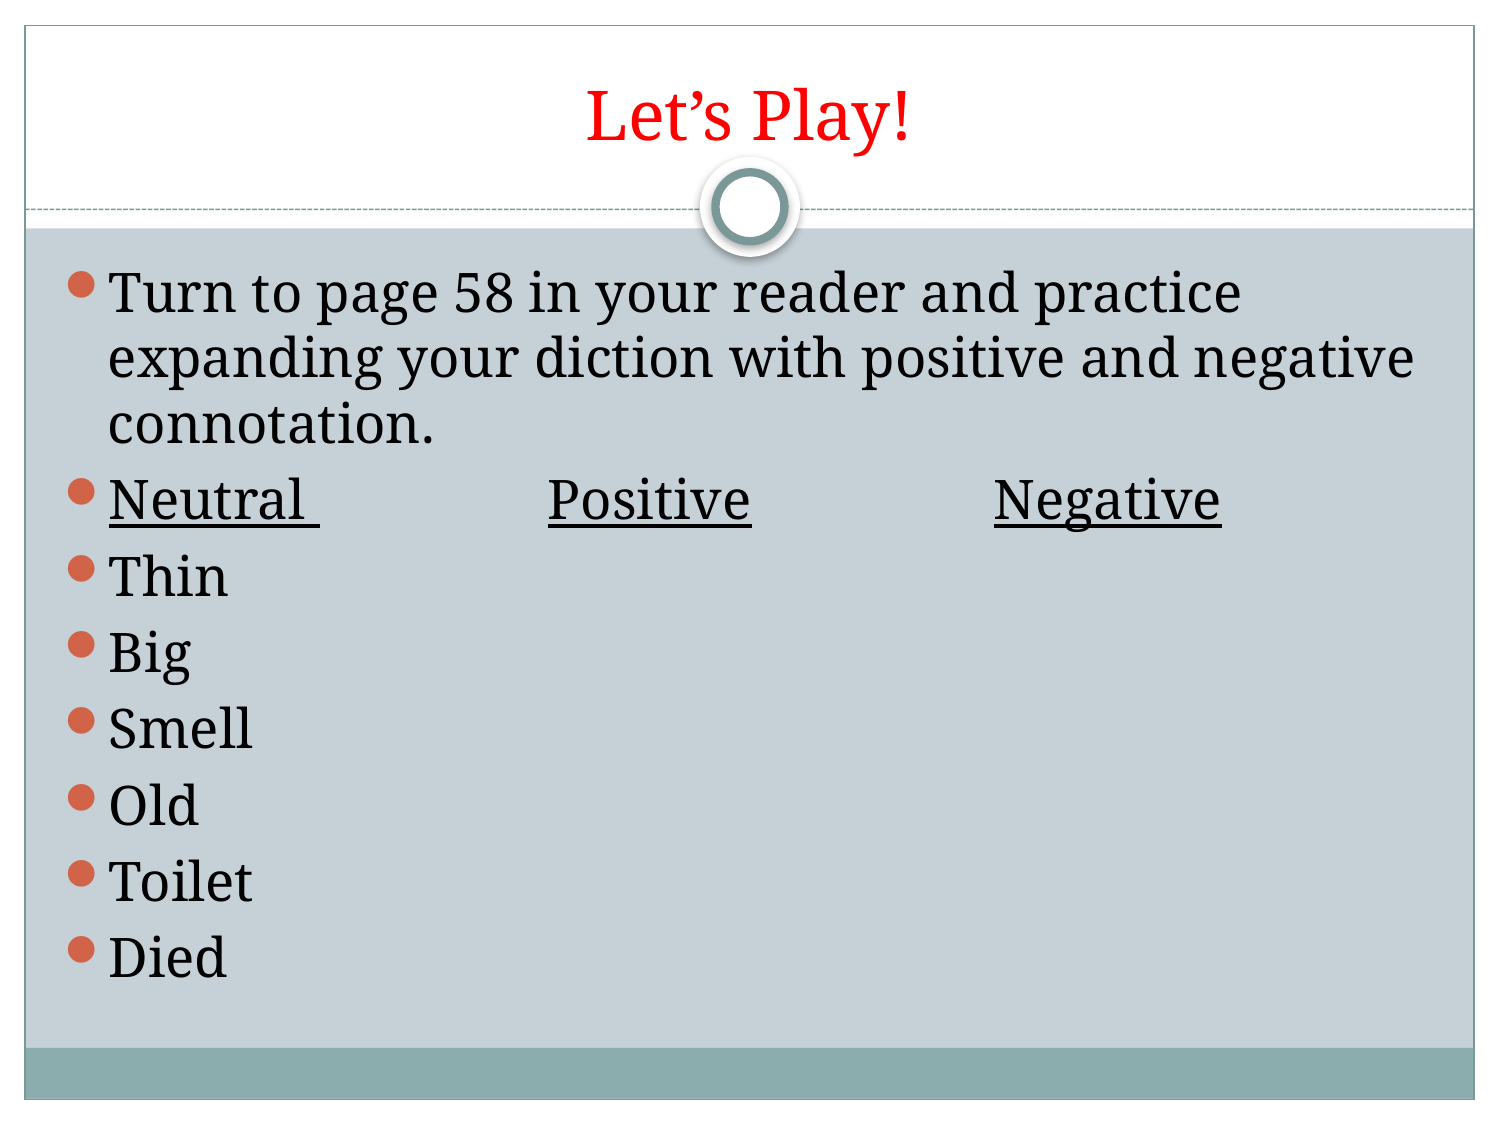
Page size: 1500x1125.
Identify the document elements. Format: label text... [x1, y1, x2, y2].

title Let’s Play! [49, 37, 1450, 162]
list Turn to page 58 in your reader and practice expanding your diction with positive and negative connotation. Neutral Positive Negative Thin Big Smell Old Toilet Died [49, 250, 1445, 1001]
